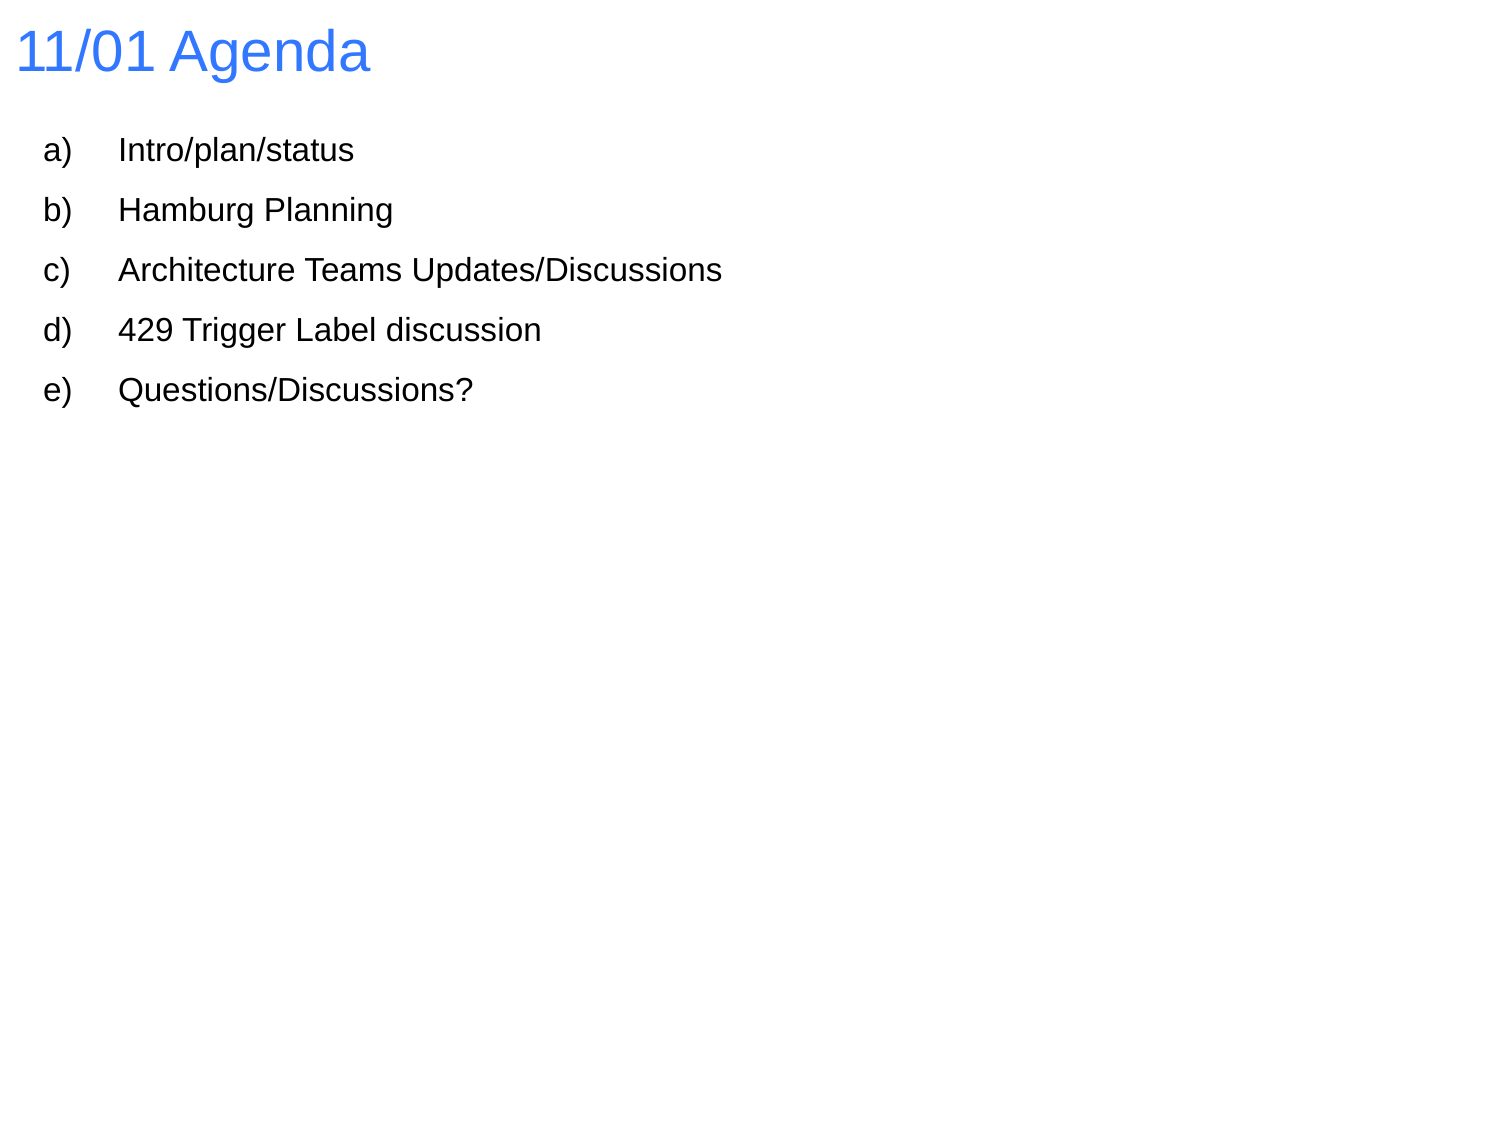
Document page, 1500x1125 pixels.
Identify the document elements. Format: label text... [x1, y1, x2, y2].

list Intro/plan/status Hamburg Planning Architecture Teams Updates/Discussions 429 Trigger Label discussion Questions/Discussions? [0, 108, 1457, 479]
title 11/01 Agenda [14, 20, 1457, 85]
